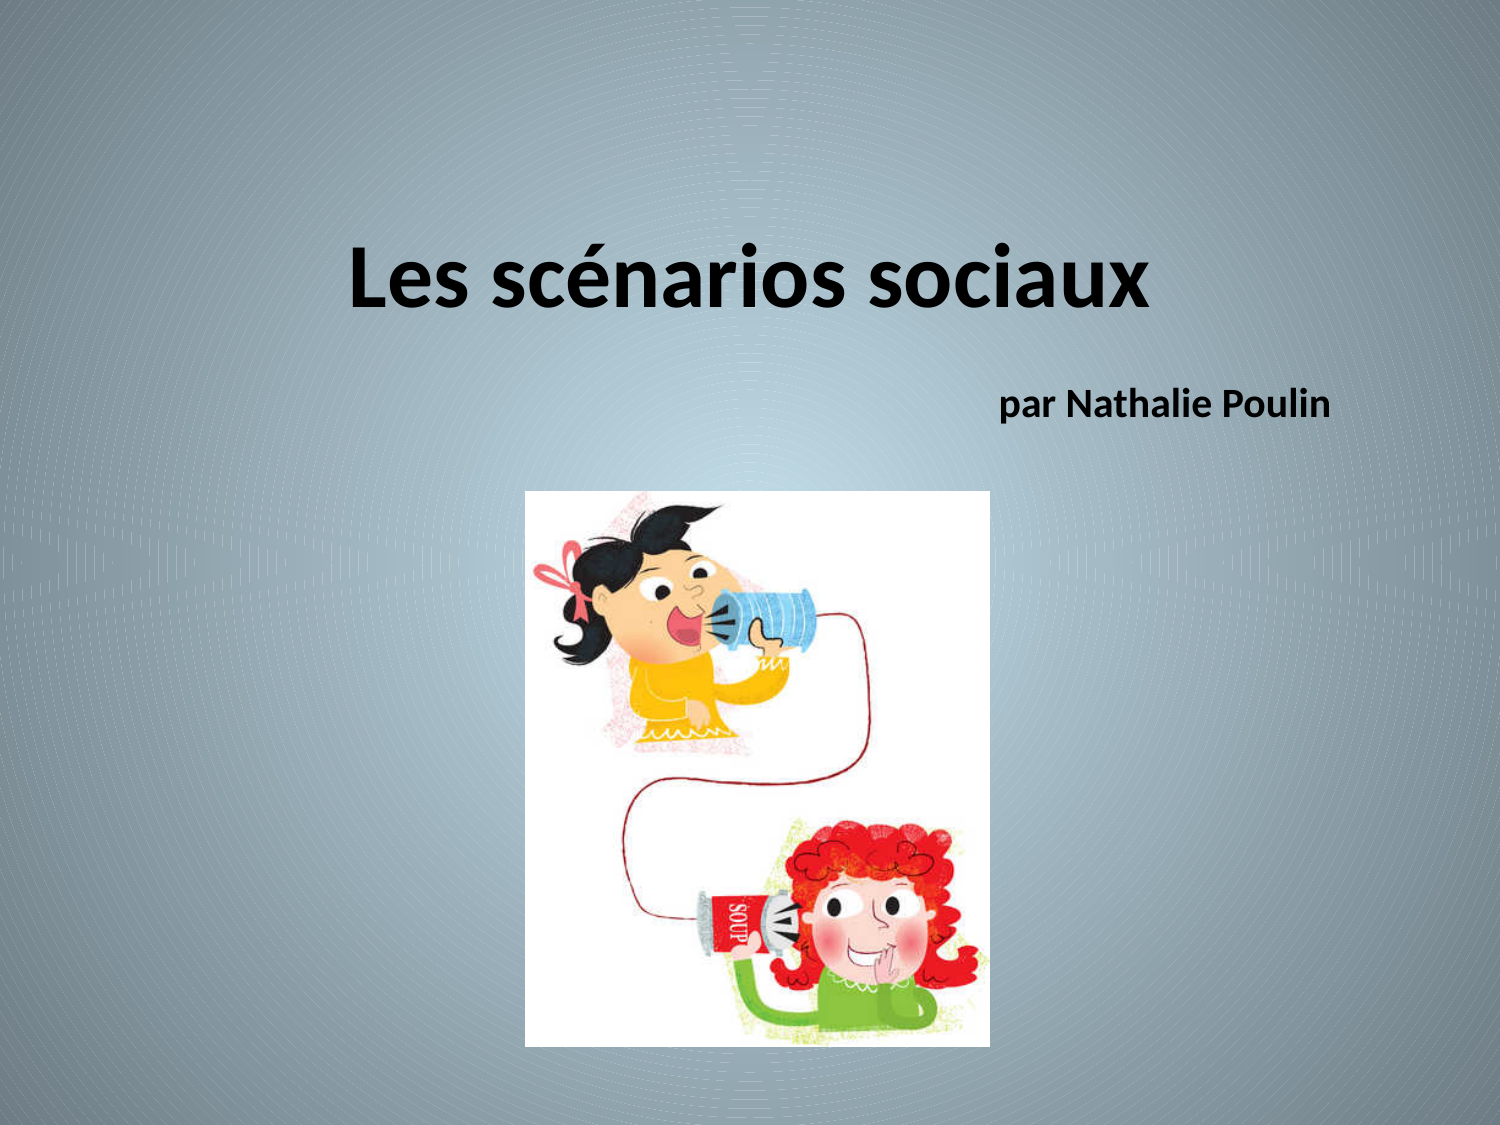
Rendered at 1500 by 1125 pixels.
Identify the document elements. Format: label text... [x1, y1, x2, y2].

subtitle [225, 491, 524, 925]
picture [525, 491, 990, 1048]
subtitle [990, 491, 1275, 925]
title Les scénarios sociaux par Nathalie Poulin [112, 184, 1388, 468]
